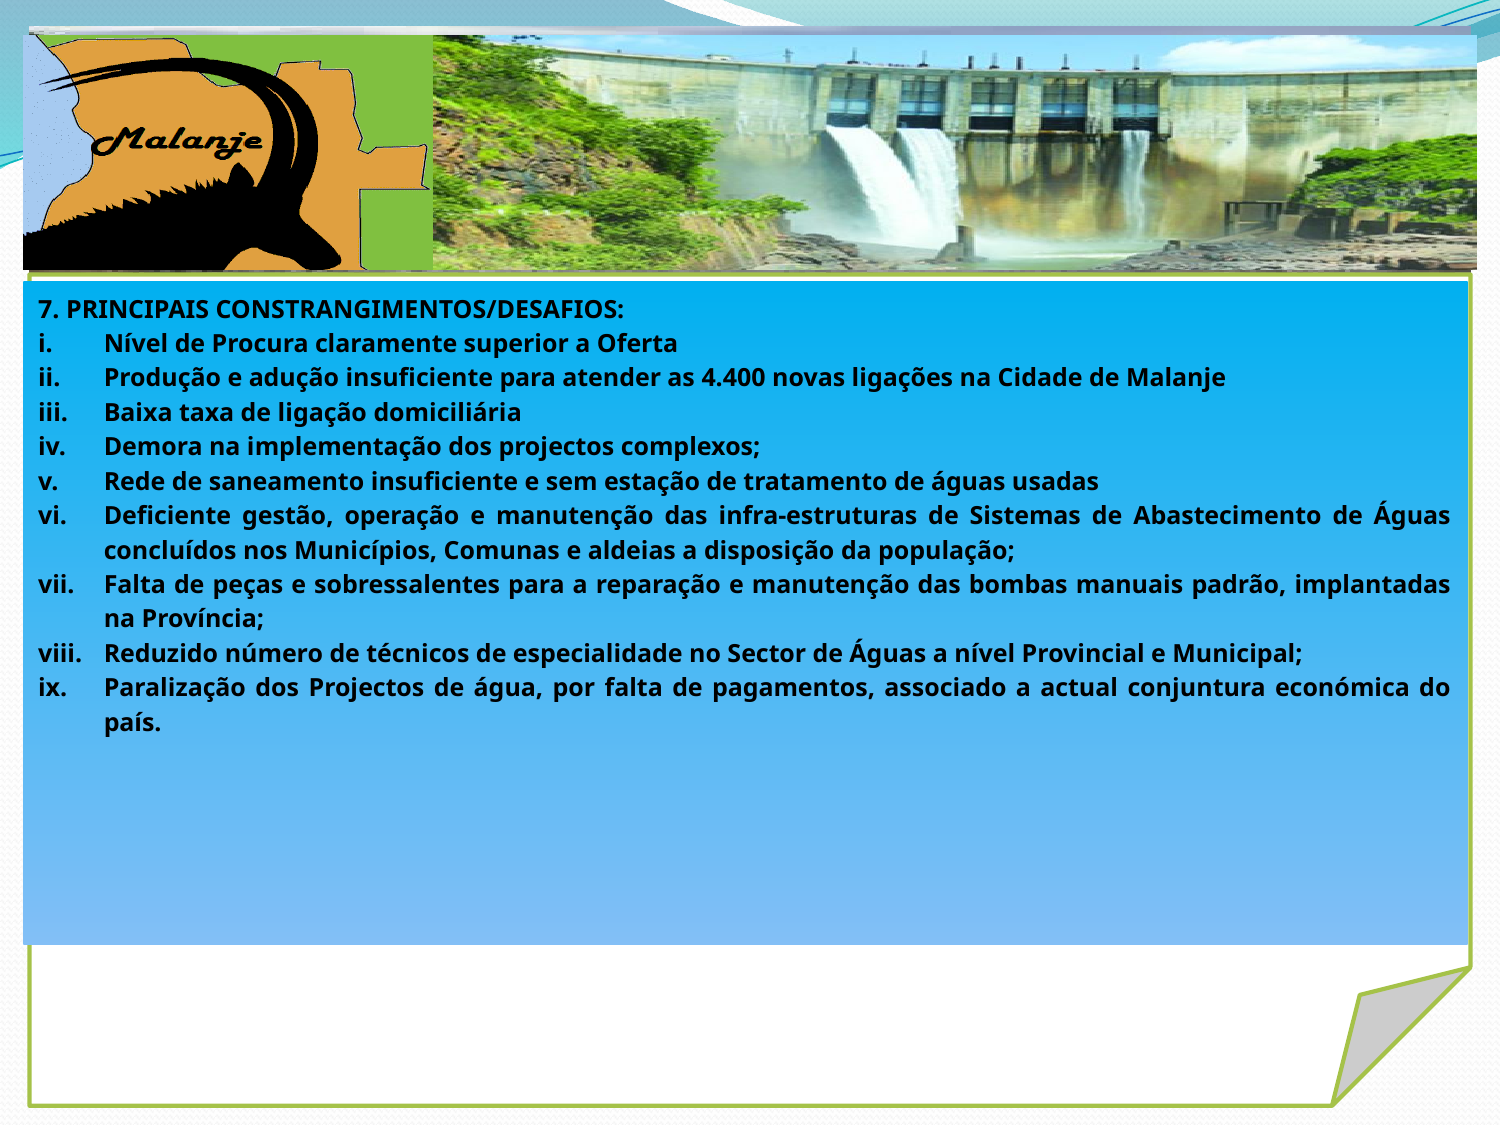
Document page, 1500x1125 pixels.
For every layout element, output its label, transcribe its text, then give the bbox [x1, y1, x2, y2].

picture [23, 26, 1477, 270]
text_box 7. PRINCIPAIS CONSTRANGIMENTOS/DESAFIOS: Nível de Procura claramente superior a Oferta Produção e adução insuficiente para atender as 4.400 novas ligações na Cidade de Malanje Baixa taxa de ligação domiciliária Demora na implementação dos projectos complexos; Rede de saneamento insuficiente e sem estação de tratamento de águas usadas Deficiente gestão, operação e manutenção das infra-estruturas de Sistemas de Abastecimento de Águas concluídos nos Municípios, Comunas e aldeias a disposição da população; Falta de peças e sobressalentes para a reparação e manutenção das bombas manuais padrão, implantadas na Província; Reduzido número de técnicos de especialidade no Sector de Águas a nível Provincial e Municipal; Paralização dos Projectos de água, por falta de pagamentos, associado a actual conjuntura económica do país. [23, 282, 1468, 945]
text_box [27, 283, 1473, 1108]
